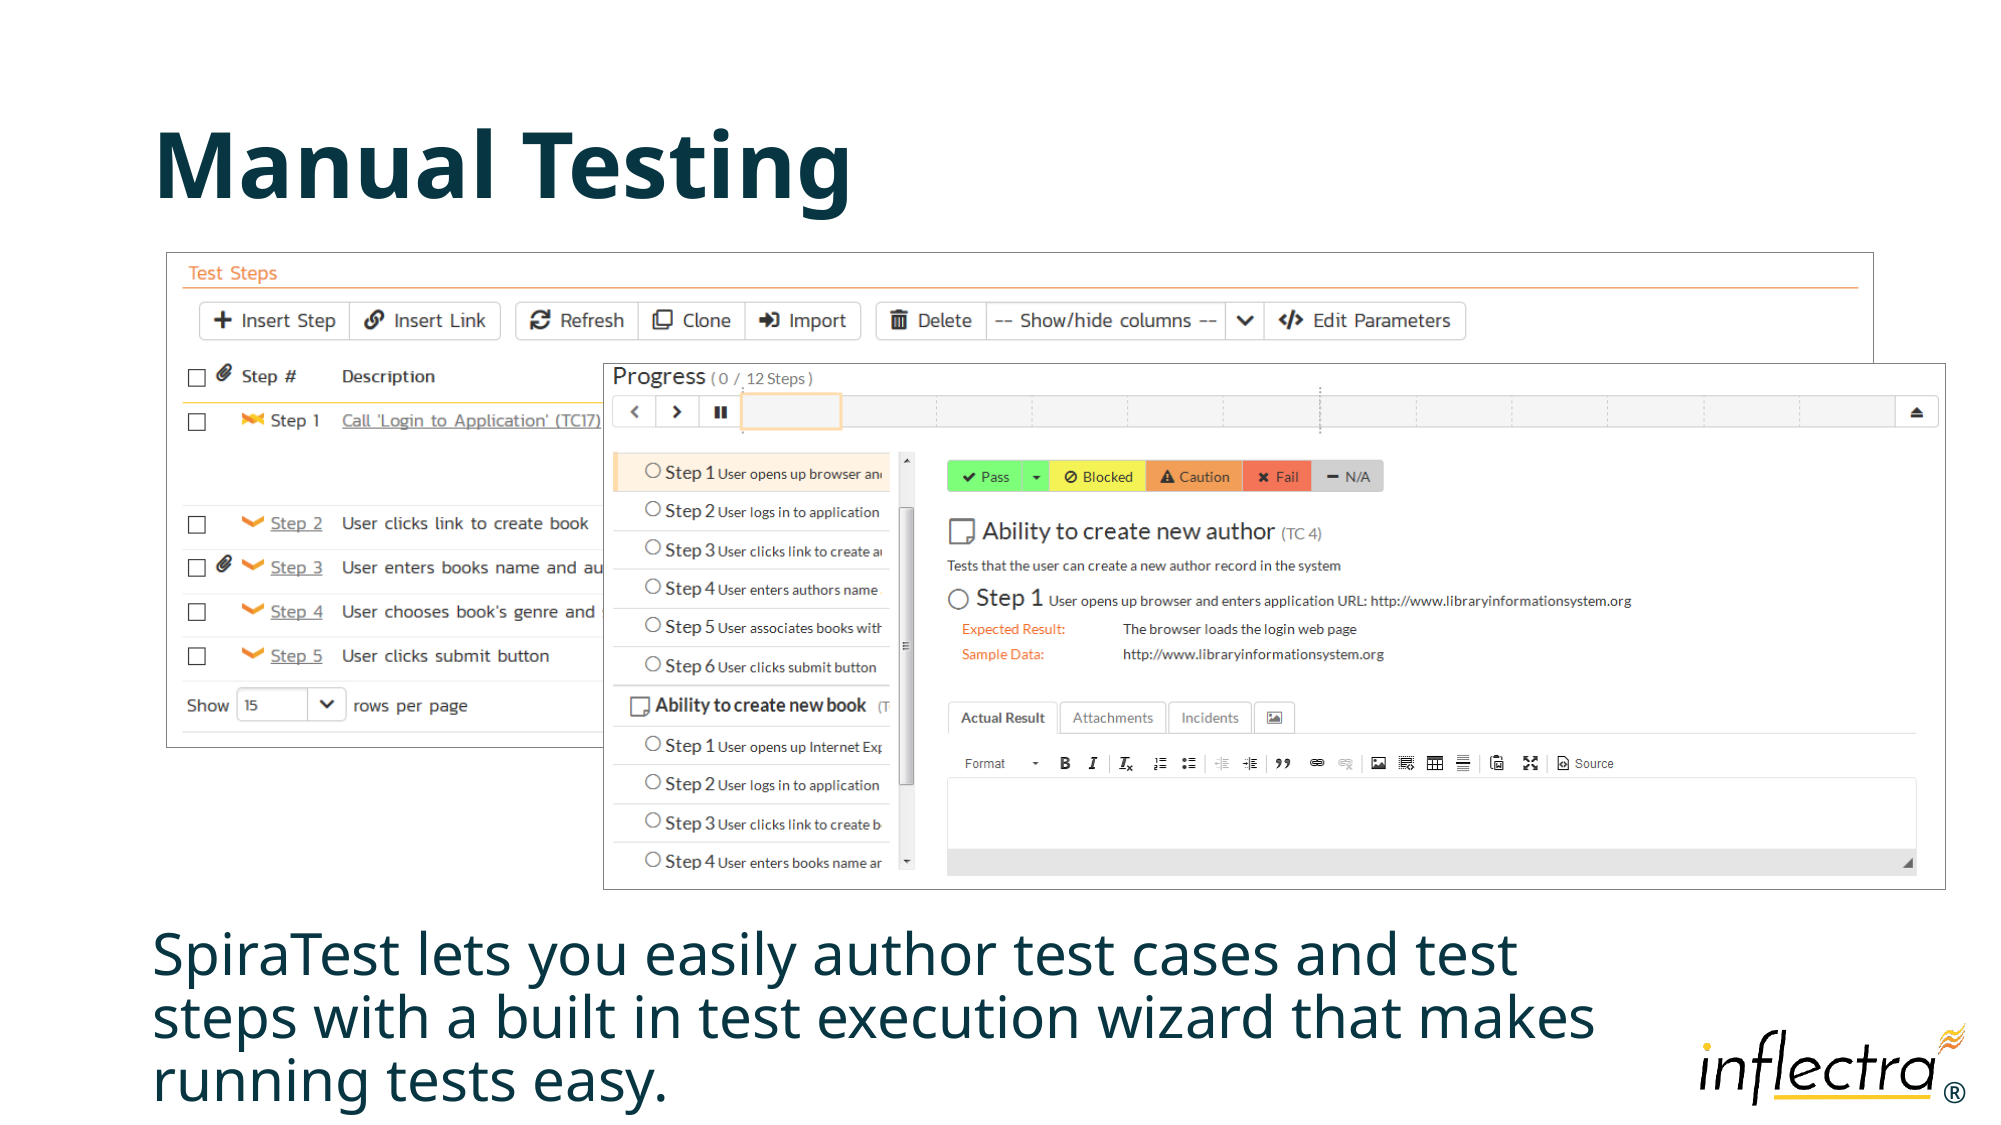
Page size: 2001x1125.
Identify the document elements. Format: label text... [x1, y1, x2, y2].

picture [166, 252, 1946, 890]
title Manual Testing [137, 59, 1863, 278]
list SpiraTest lets you easily author test cases and test steps with a built in test execution wizard that makes running tests easy. [137, 917, 1627, 1081]
picture [1692, 1017, 1971, 1112]
